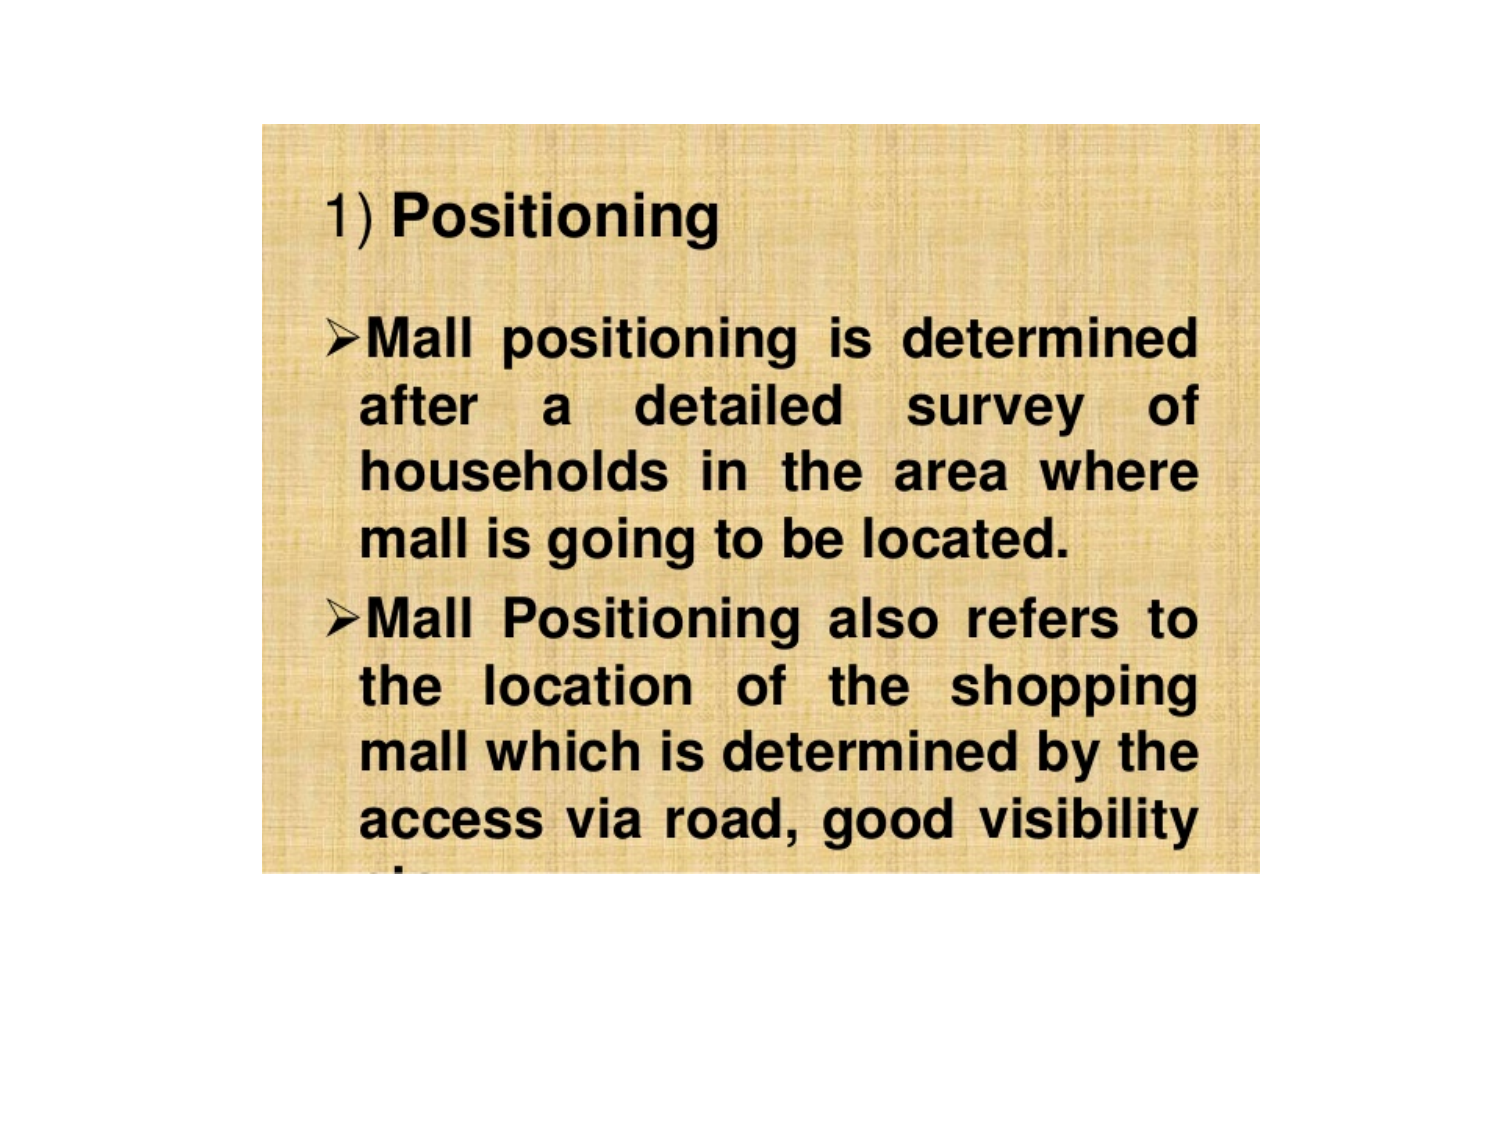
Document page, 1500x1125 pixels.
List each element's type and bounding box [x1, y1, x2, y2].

picture [262, 124, 1260, 874]
